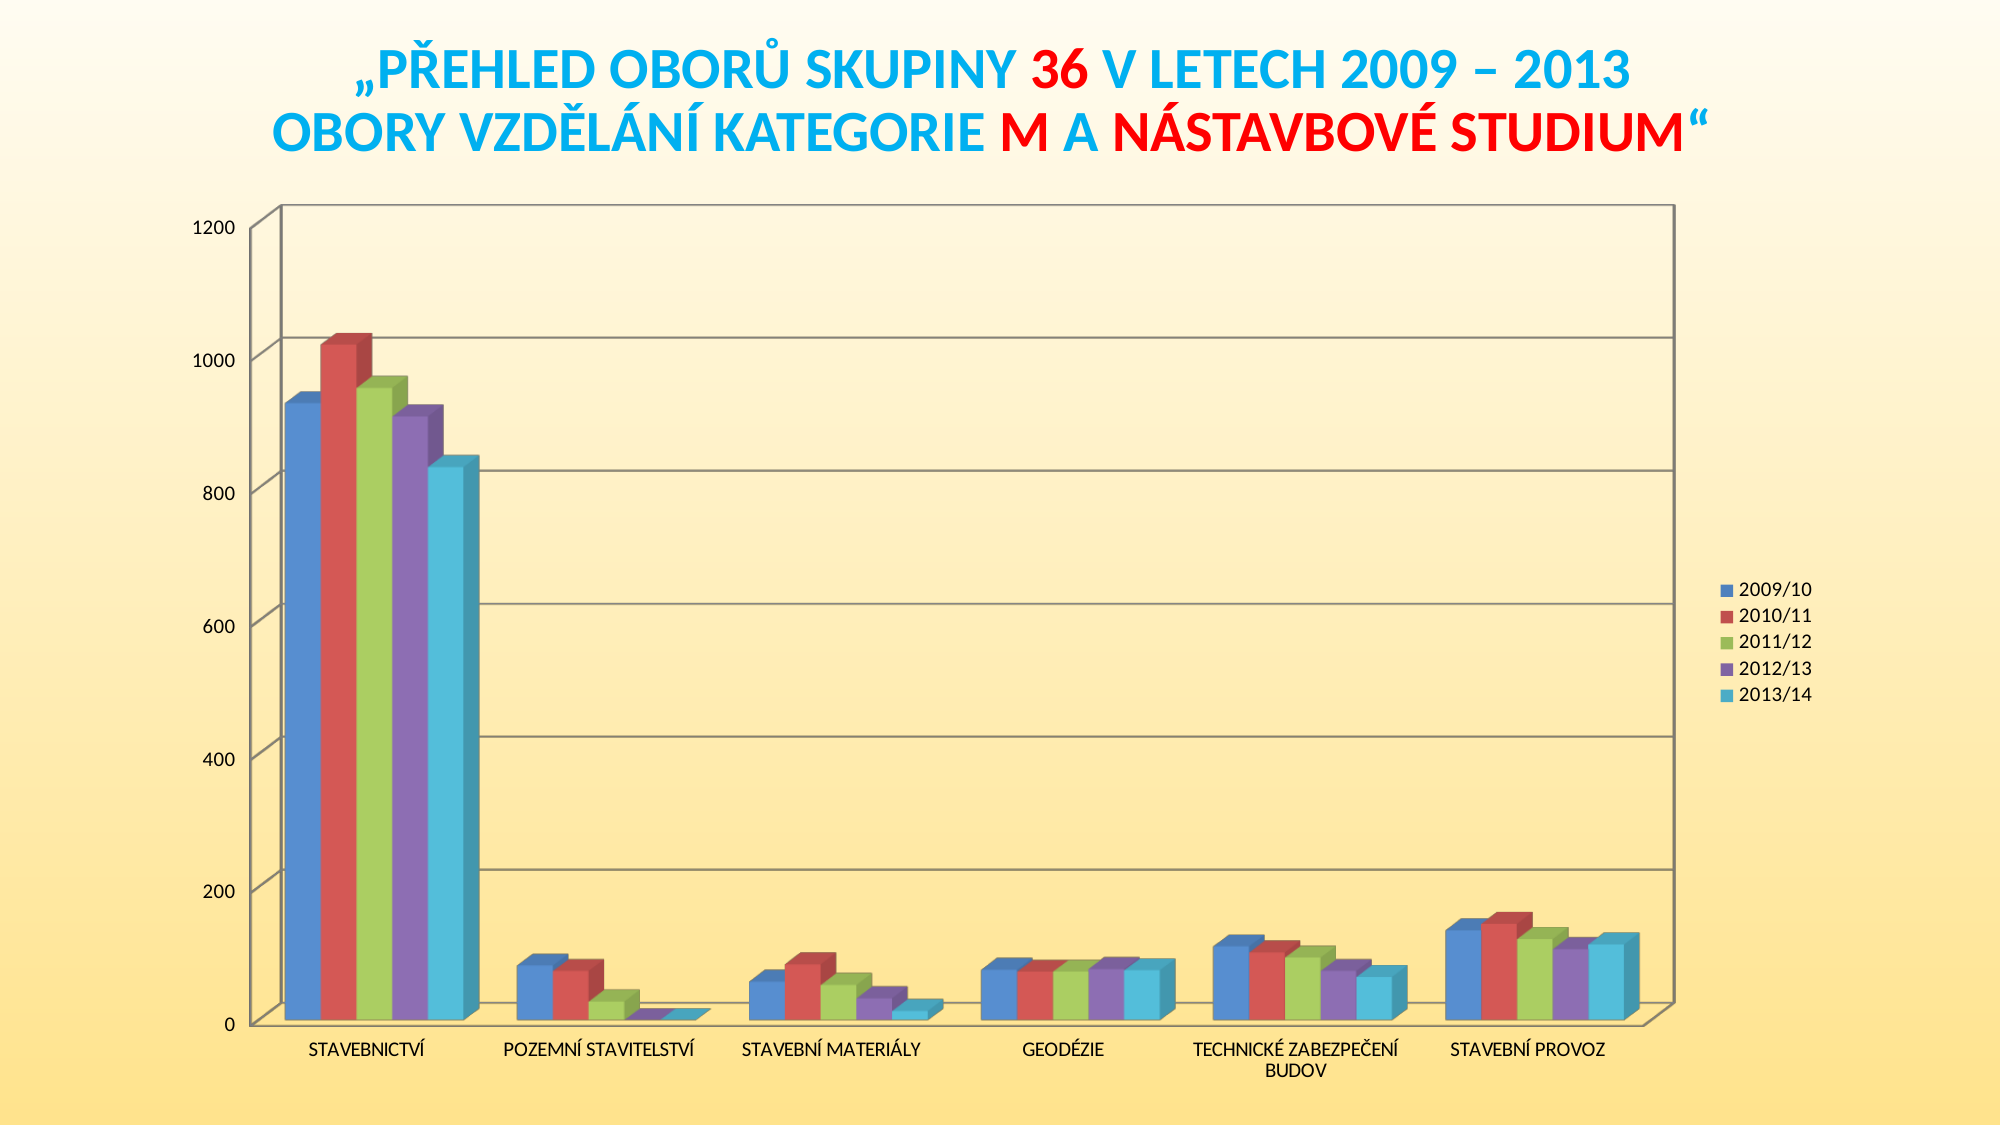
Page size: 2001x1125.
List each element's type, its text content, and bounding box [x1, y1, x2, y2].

title „PŘEHLED OBORŮ SKUPINY 36 V LETECH 2009 – 2013 OBORY VZDĚLÁNÍ KATEGORIE M A NÁSTAVBOVÉ STUDIUM“ [174, 15, 1810, 186]
chart [154, 186, 1832, 1100]
